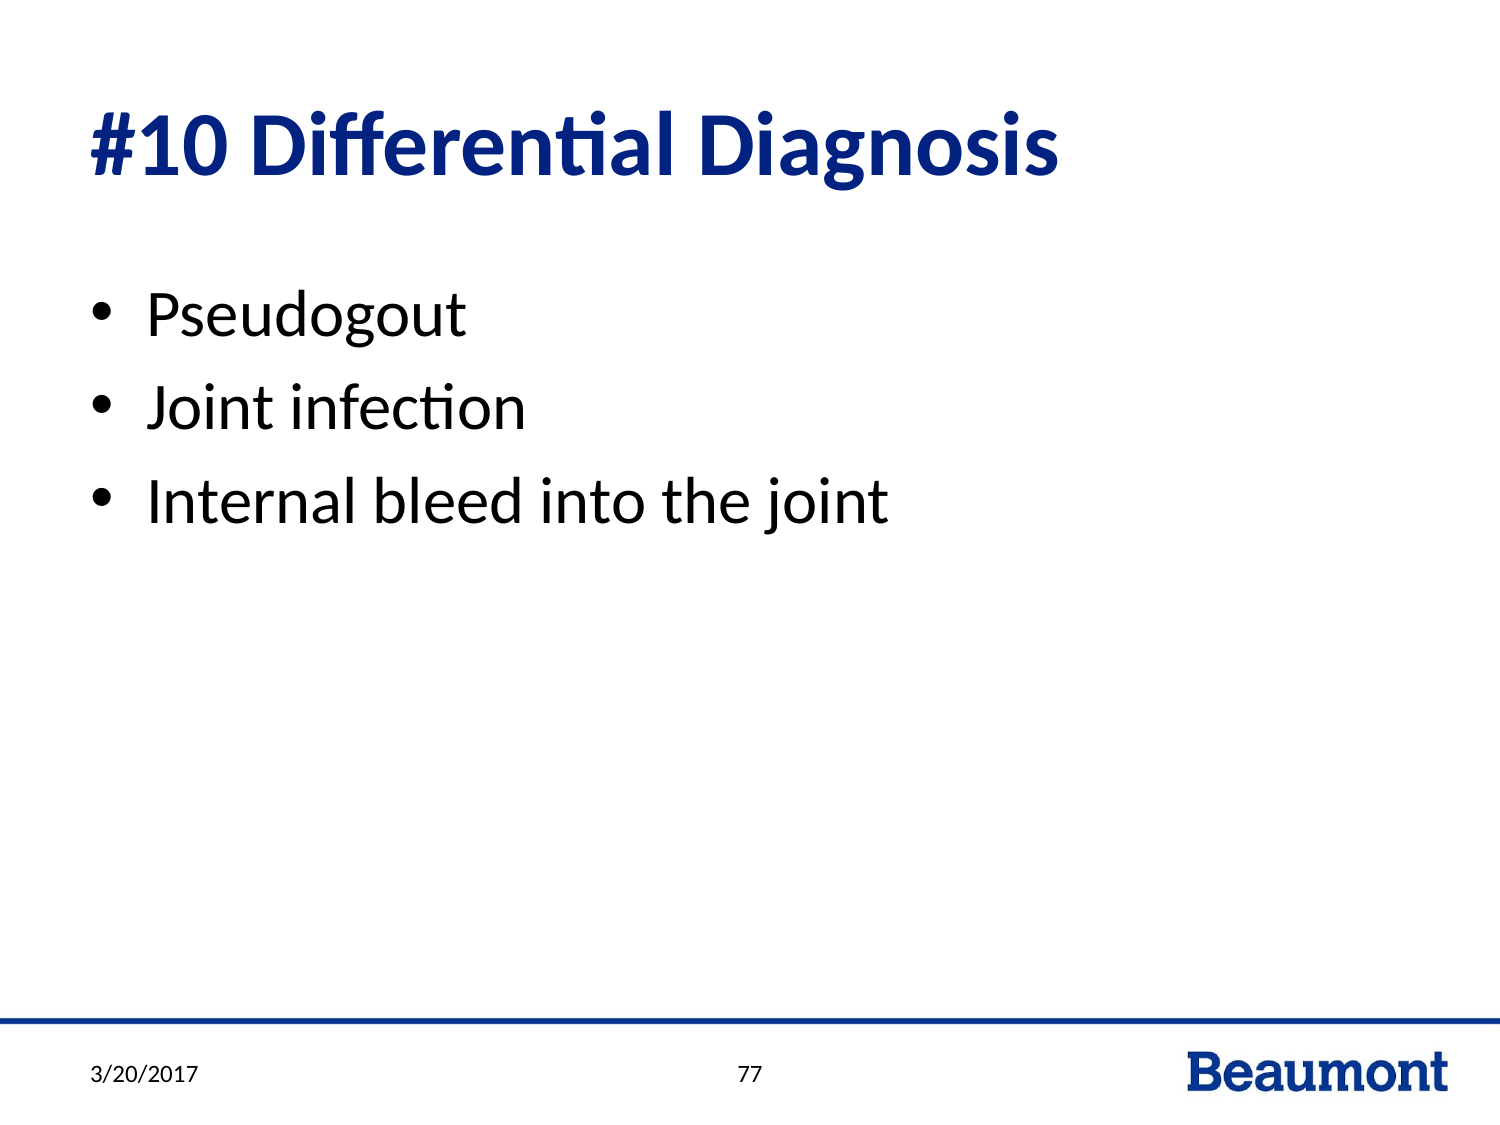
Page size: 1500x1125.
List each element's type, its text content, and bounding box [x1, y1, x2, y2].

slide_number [75, 1042, 425, 1103]
slide_number 77 [575, 1042, 925, 1103]
title #10 Differential Diagnosis [75, 45, 1425, 233]
list Pseudogout Joint infection Internal bleed into the joint [75, 262, 1425, 1005]
picture [0, 1013, 1500, 1125]
